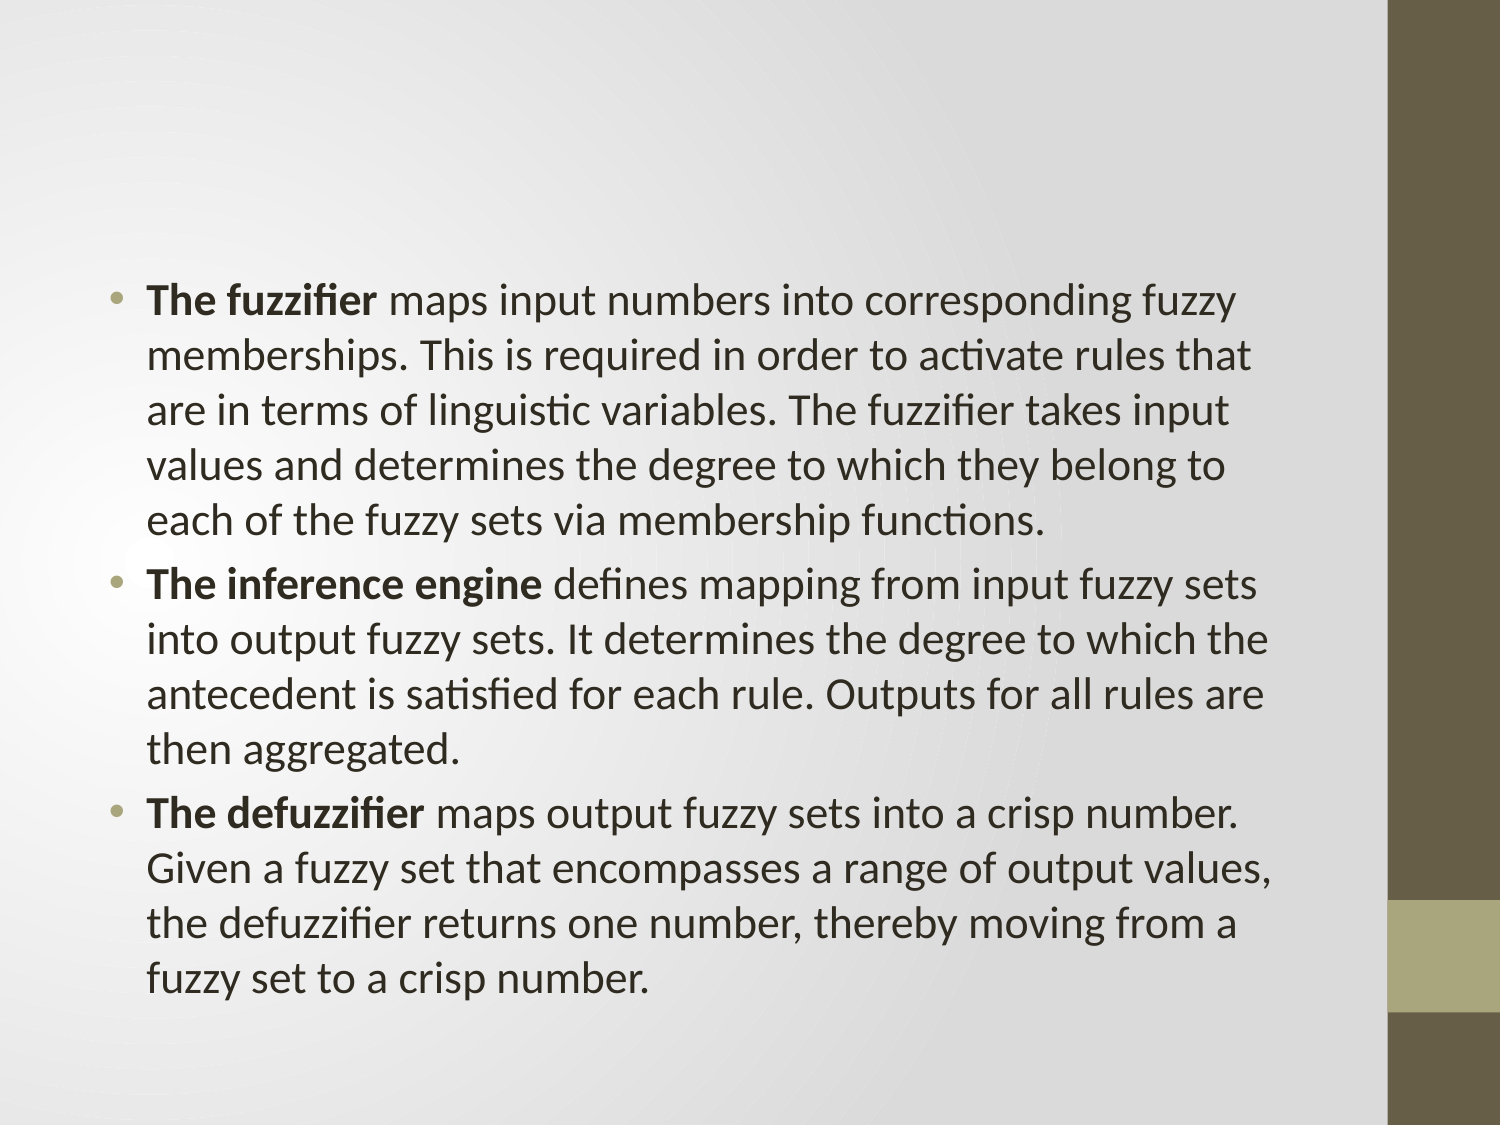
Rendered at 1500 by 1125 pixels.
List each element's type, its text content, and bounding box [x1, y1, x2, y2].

list The fuzzifier maps input numbers into corresponding fuzzy memberships. This is required in order to activate rules that are in terms of linguistic variables. The fuzzifier takes input values and determines the degree to which they belong to each of the fuzzy sets via membership functions. The inference engine defines mapping from input fuzzy sets into output fuzzy sets. It determines the degree to which the antecedent is satisfied for each rule. Outputs for all rules are then aggregated. The defuzzifier maps output fuzzy sets into a crisp number. Given a fuzzy set that encompasses a range of output values, the defuzzifier returns one number, thereby moving from a fuzzy set to a crisp number. [75, 262, 1325, 1050]
